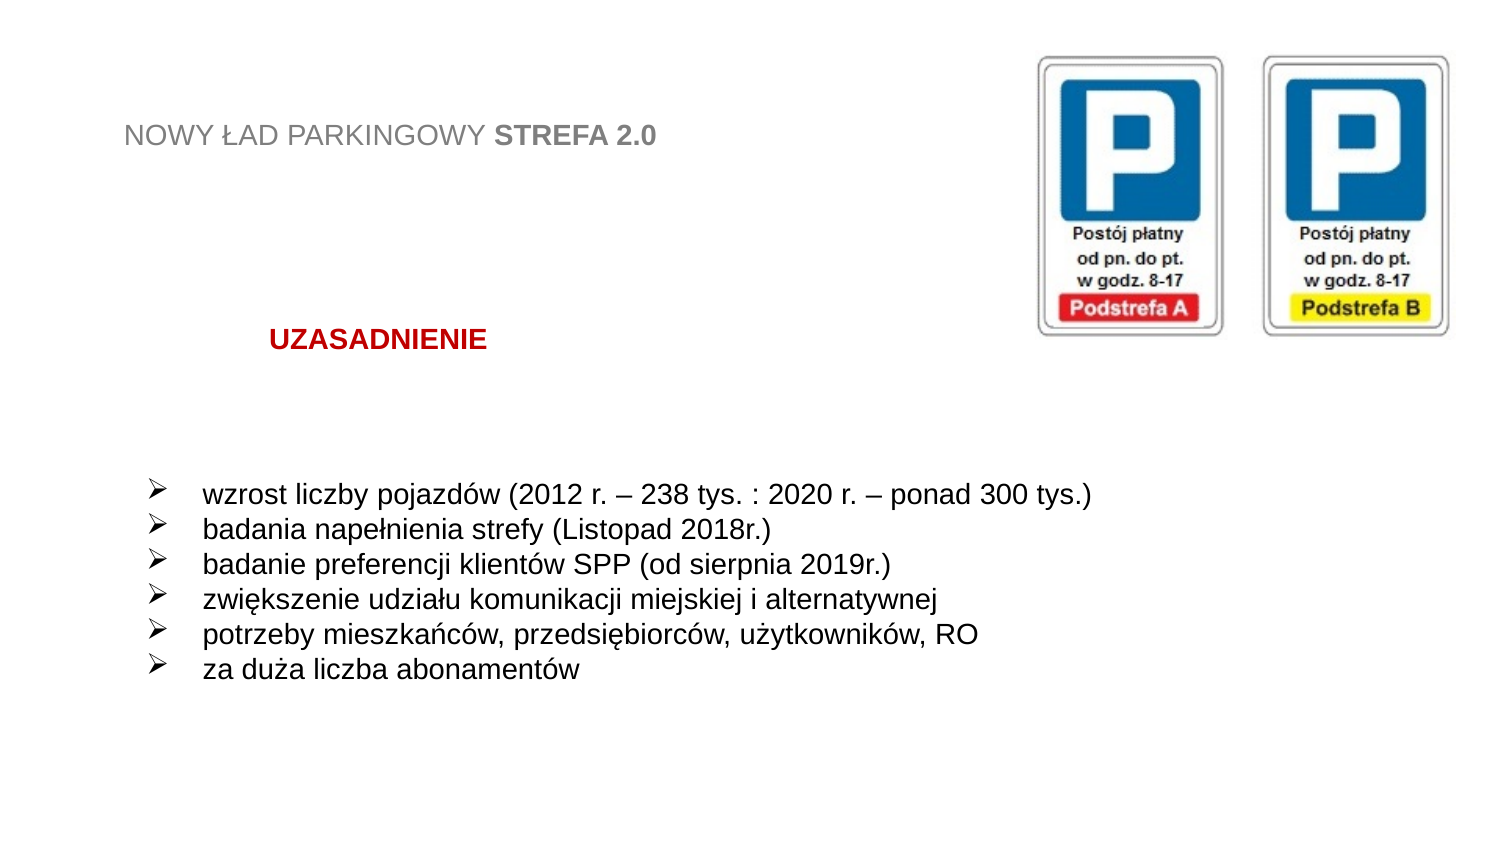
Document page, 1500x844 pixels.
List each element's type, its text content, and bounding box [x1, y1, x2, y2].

text_box wzrost liczby pojazdów (2012 r. – 238 tys. : 2020 r. – ponad 300 tys.) badania napełnienia strefy (Listopad 2018r.) badanie preferencji klientów SPP (od sierpnia 2019r.) zwiększenie udziału komunikacji miejskiej i alternatywnej potrzeby mieszkańców, przedsiębiorców, użytkowników, RO za duża liczba abonamentów [131, 363, 1490, 728]
picture [1034, 50, 1456, 341]
text_box UZASADNIENIE [254, 312, 503, 363]
text_box NOWY ŁAD PARKINGOWY STREFA 2.0 [109, 109, 1029, 159]
